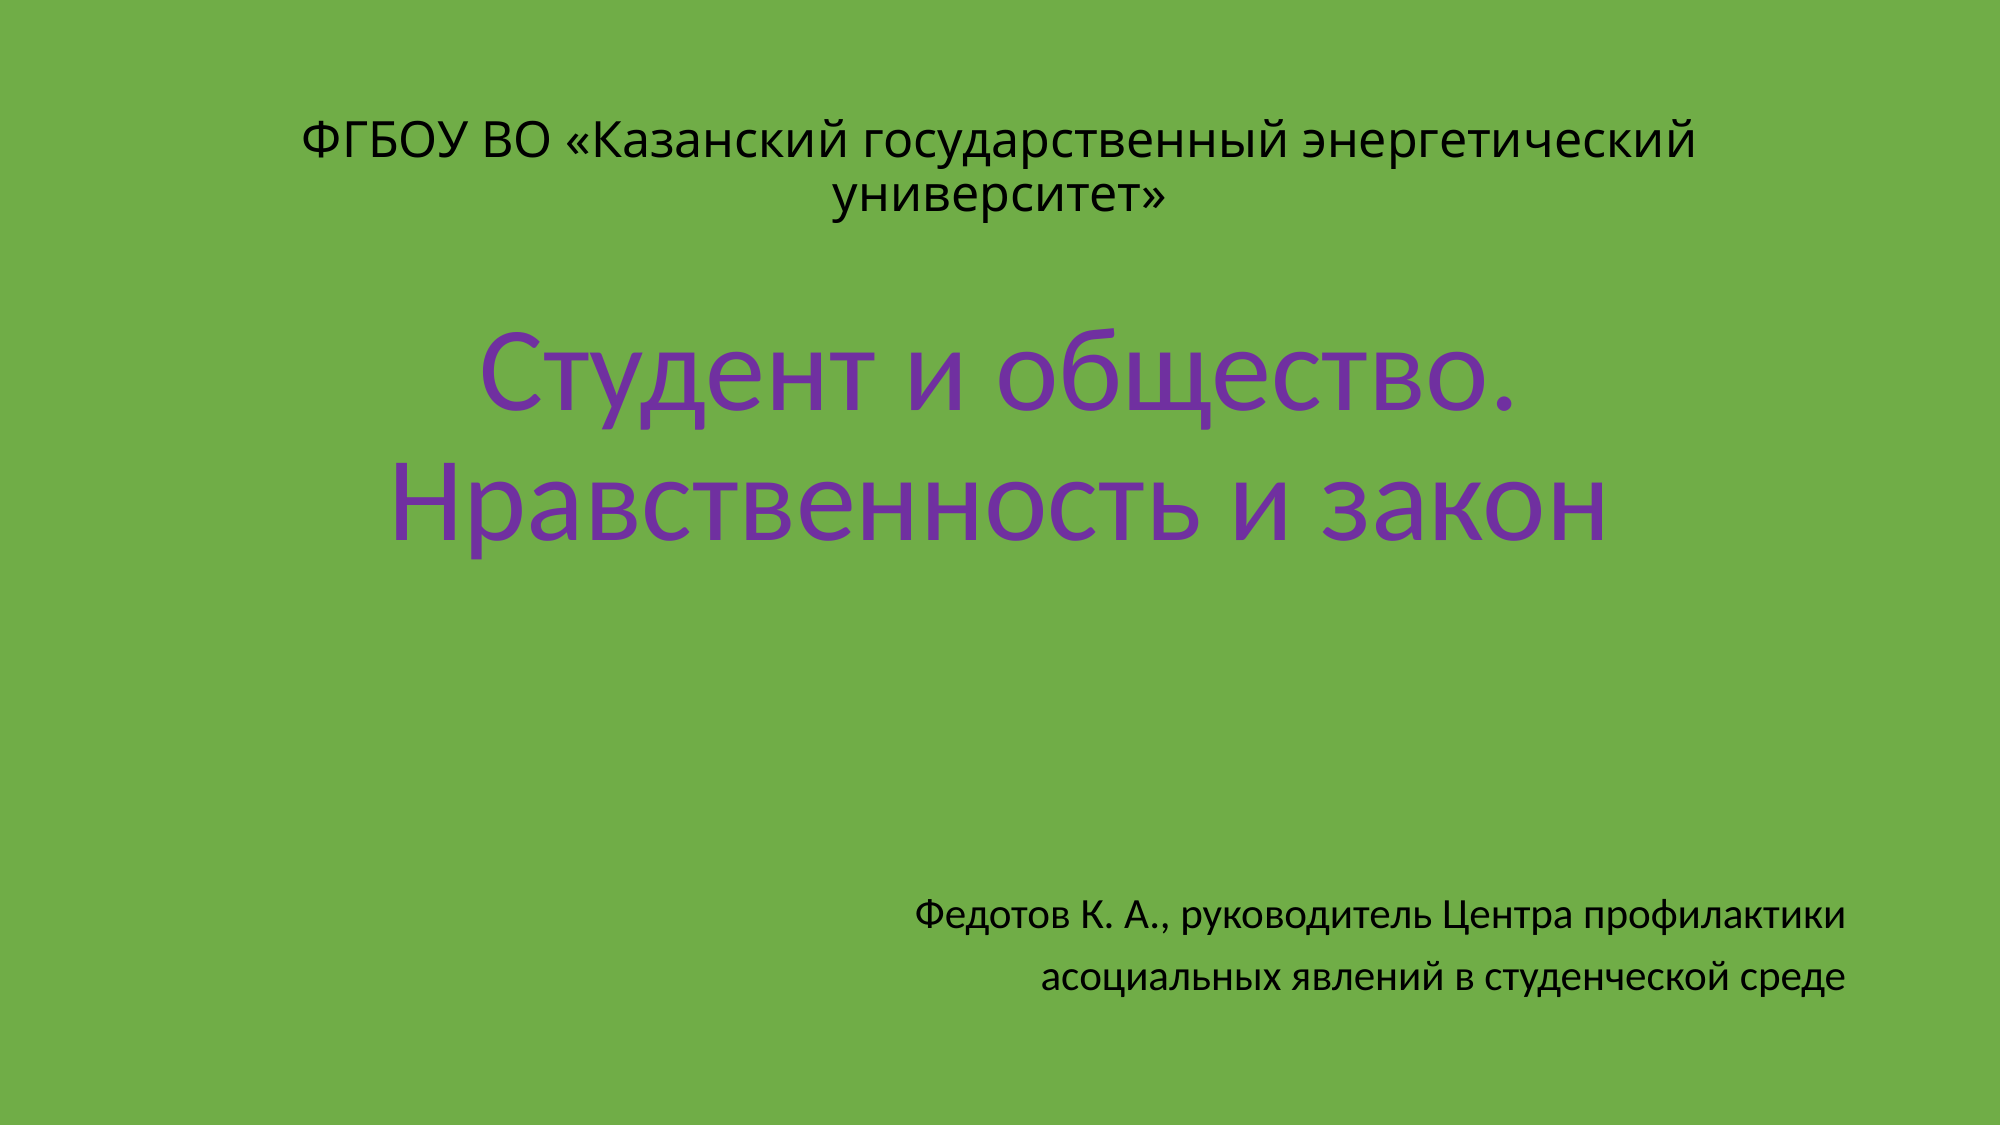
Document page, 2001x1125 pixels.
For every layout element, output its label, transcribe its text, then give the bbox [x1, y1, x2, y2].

list Студент и общество. Нравственность и закон Федотов К. А., руководитель Центра профилактики асоциальных явлений в студенческой среде [137, 299, 1863, 1014]
title ФГБОУ ВО «Казанский государственный энергетический университет» [137, 59, 1863, 278]
